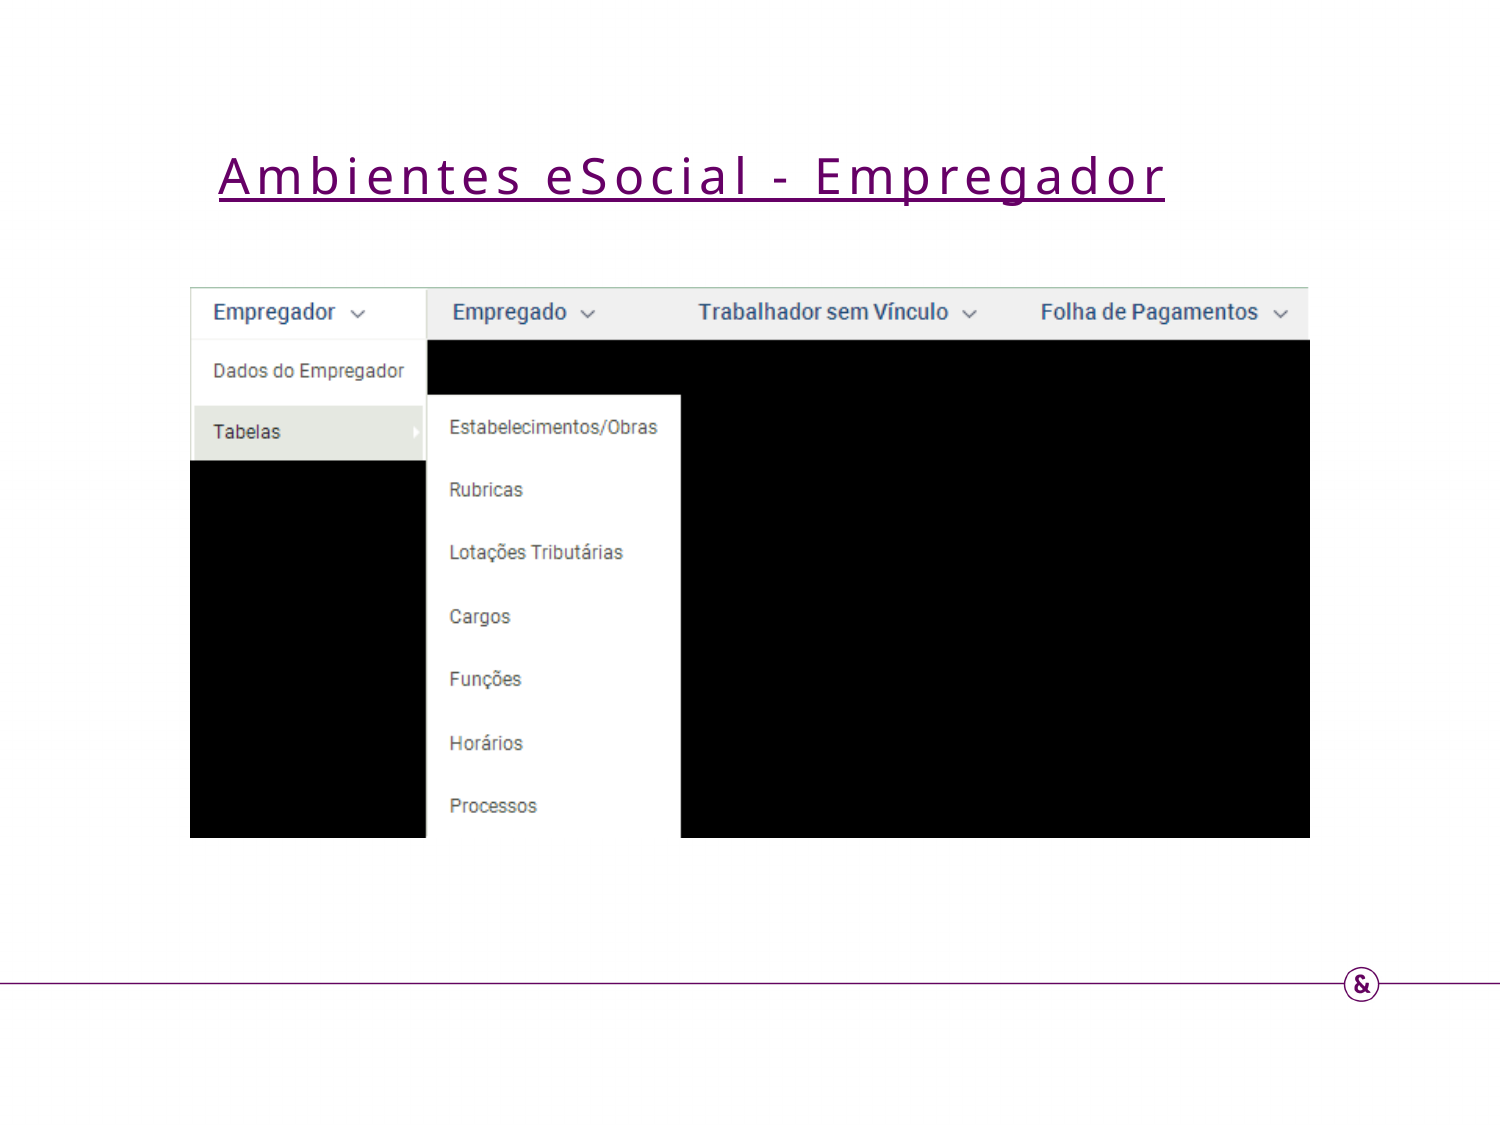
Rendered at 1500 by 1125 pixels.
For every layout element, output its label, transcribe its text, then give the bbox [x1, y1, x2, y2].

text_box Ambientes eSocial - Empregador [203, 136, 1391, 212]
picture [0, 0, 1500, 1125]
